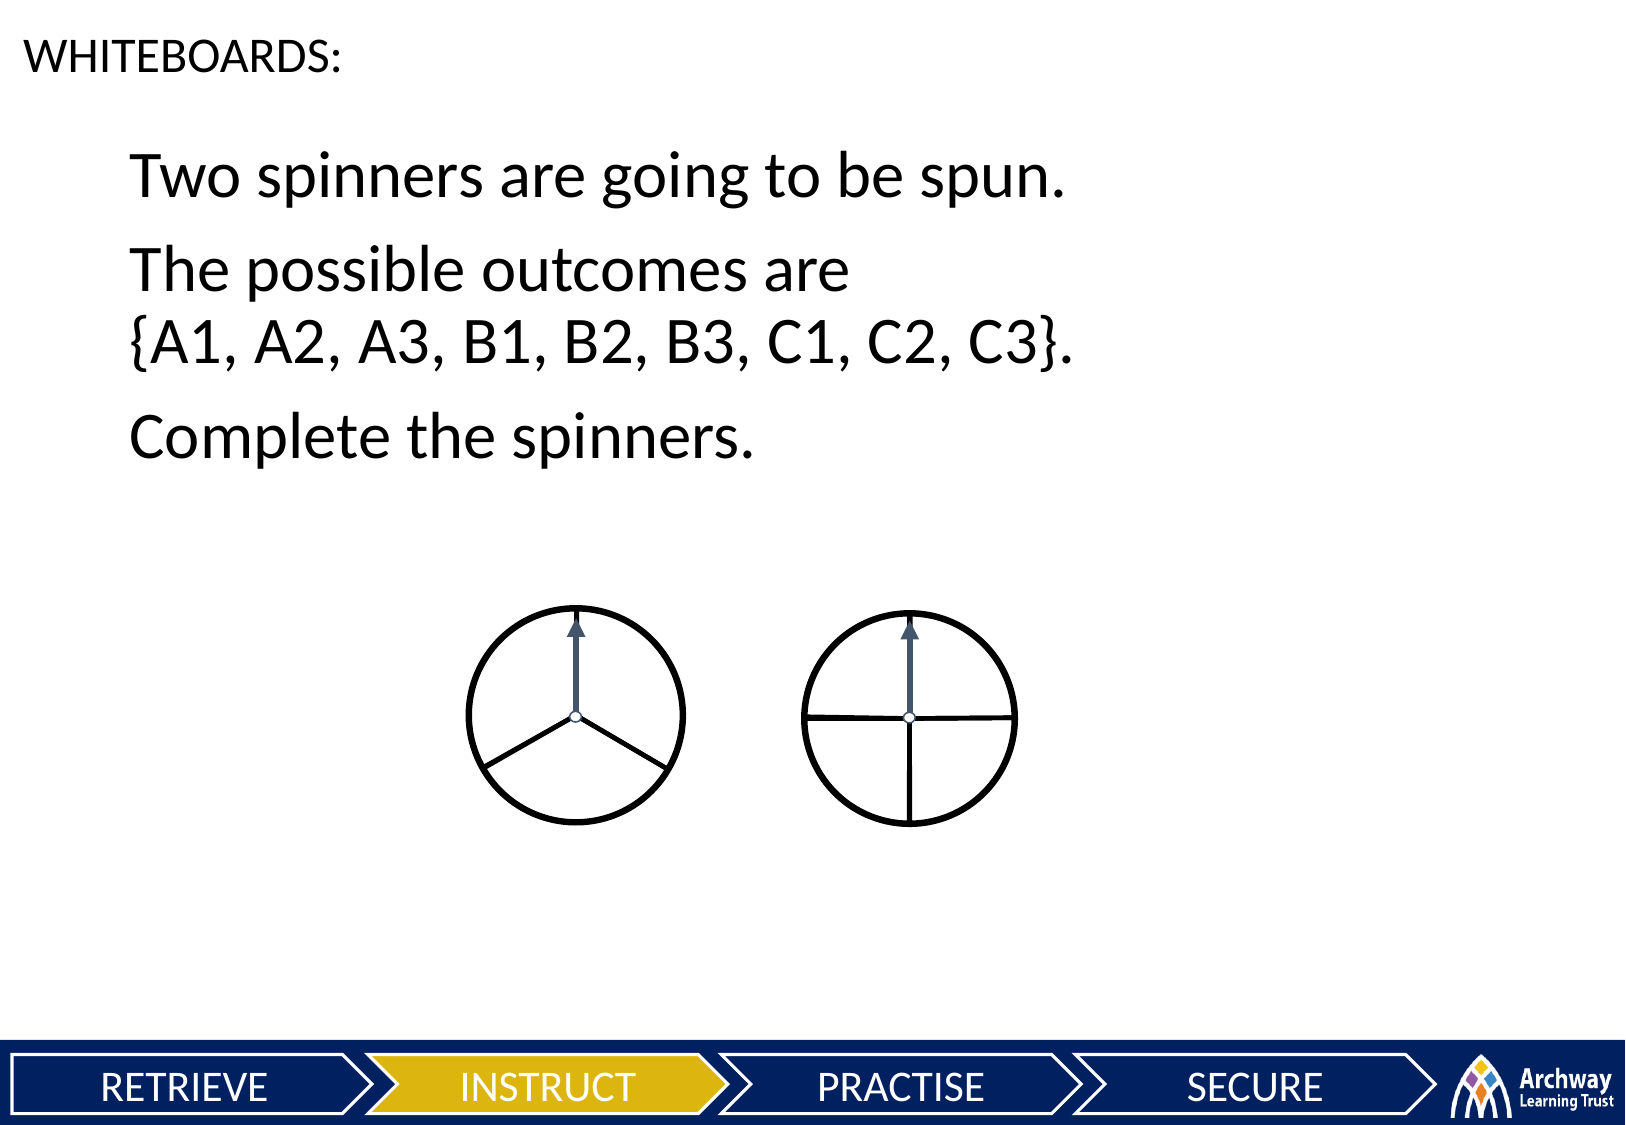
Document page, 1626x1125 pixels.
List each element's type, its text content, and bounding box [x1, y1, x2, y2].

picture [1449, 1053, 1614, 1118]
text_box [805, 719, 910, 823]
text_box [909, 614, 1014, 719]
text_box WHITEBOARDS: [12, 17, 354, 89]
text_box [903, 620, 916, 723]
list Two spinners are going to be spun. The possible outcomes are {A1, A2, A3, B1, B2, B3, C1, C2, C3}. Complete the spinners. [129, 139, 1594, 498]
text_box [430, 570, 721, 861]
text_box [910, 718, 1014, 823]
text_box [805, 614, 909, 719]
